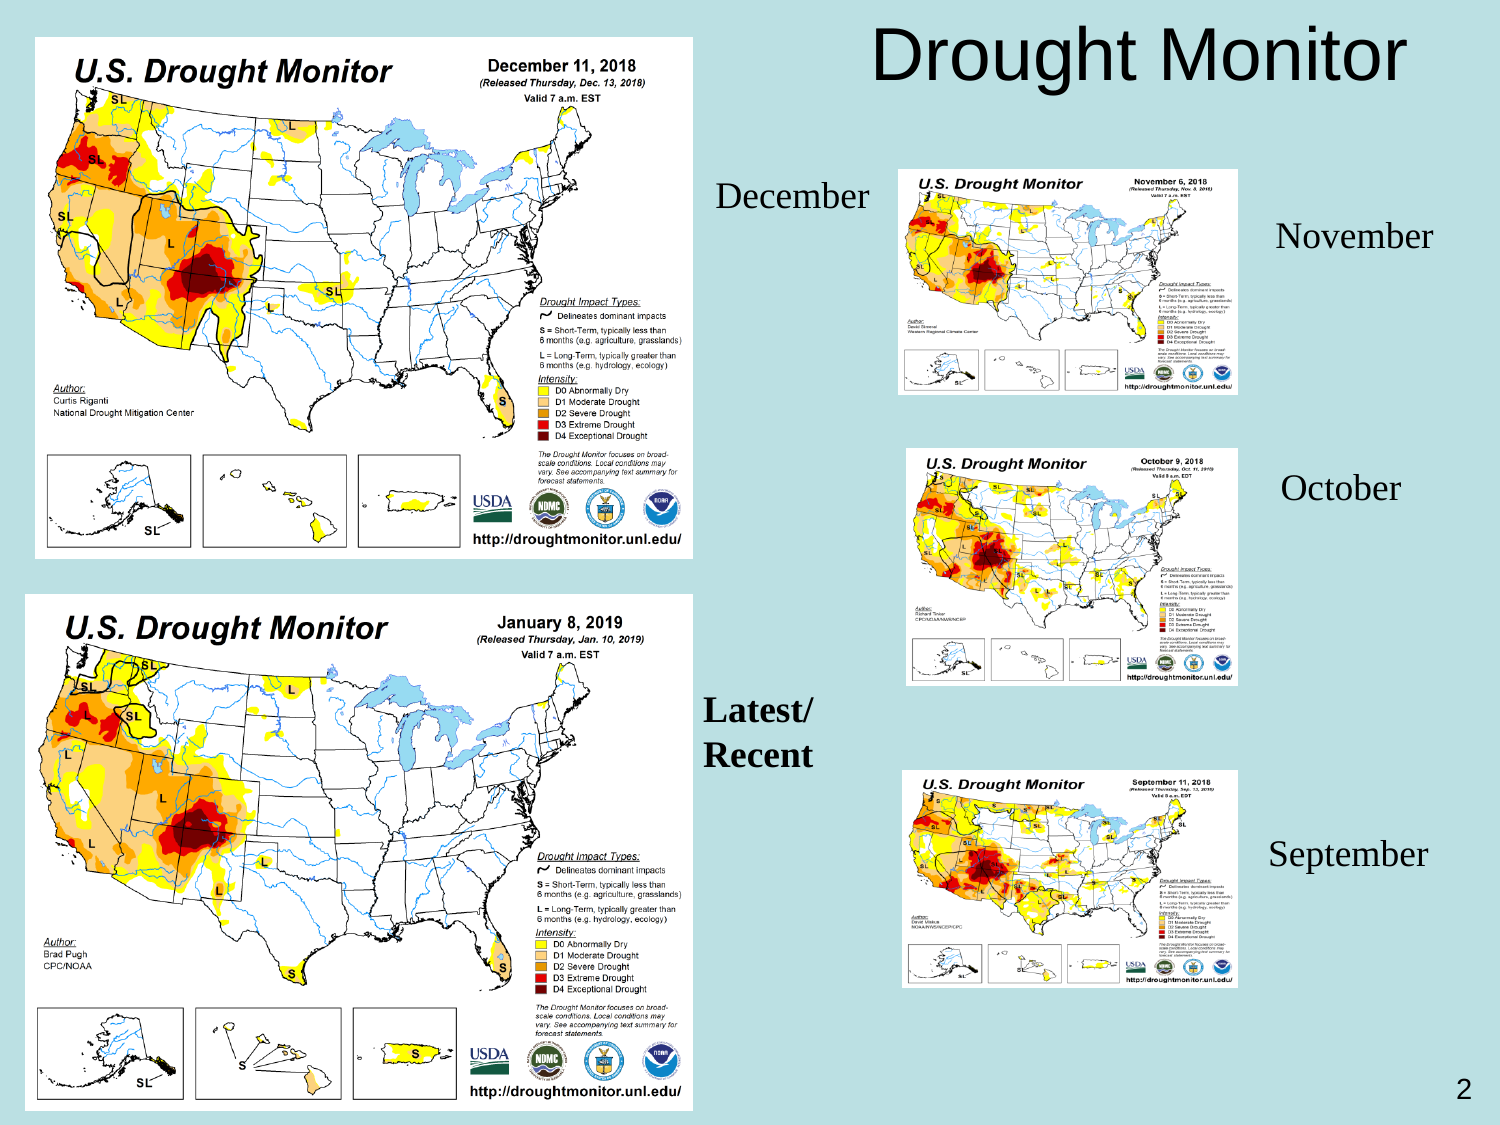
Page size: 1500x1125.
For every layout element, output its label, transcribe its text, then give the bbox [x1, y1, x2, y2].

slide_number 2 [1437, 1062, 1488, 1119]
picture [25, 594, 693, 1111]
picture [902, 770, 1238, 988]
text_box October [1265, 455, 1417, 516]
text_box Latest/Recent [698, 678, 838, 783]
title Drought Monitor [837, 0, 1463, 100]
picture [35, 37, 693, 560]
text_box December [700, 163, 885, 224]
picture [906, 448, 1238, 686]
picture [898, 169, 1238, 396]
text_box November [1260, 203, 1449, 264]
text_box September [1253, 821, 1444, 882]
